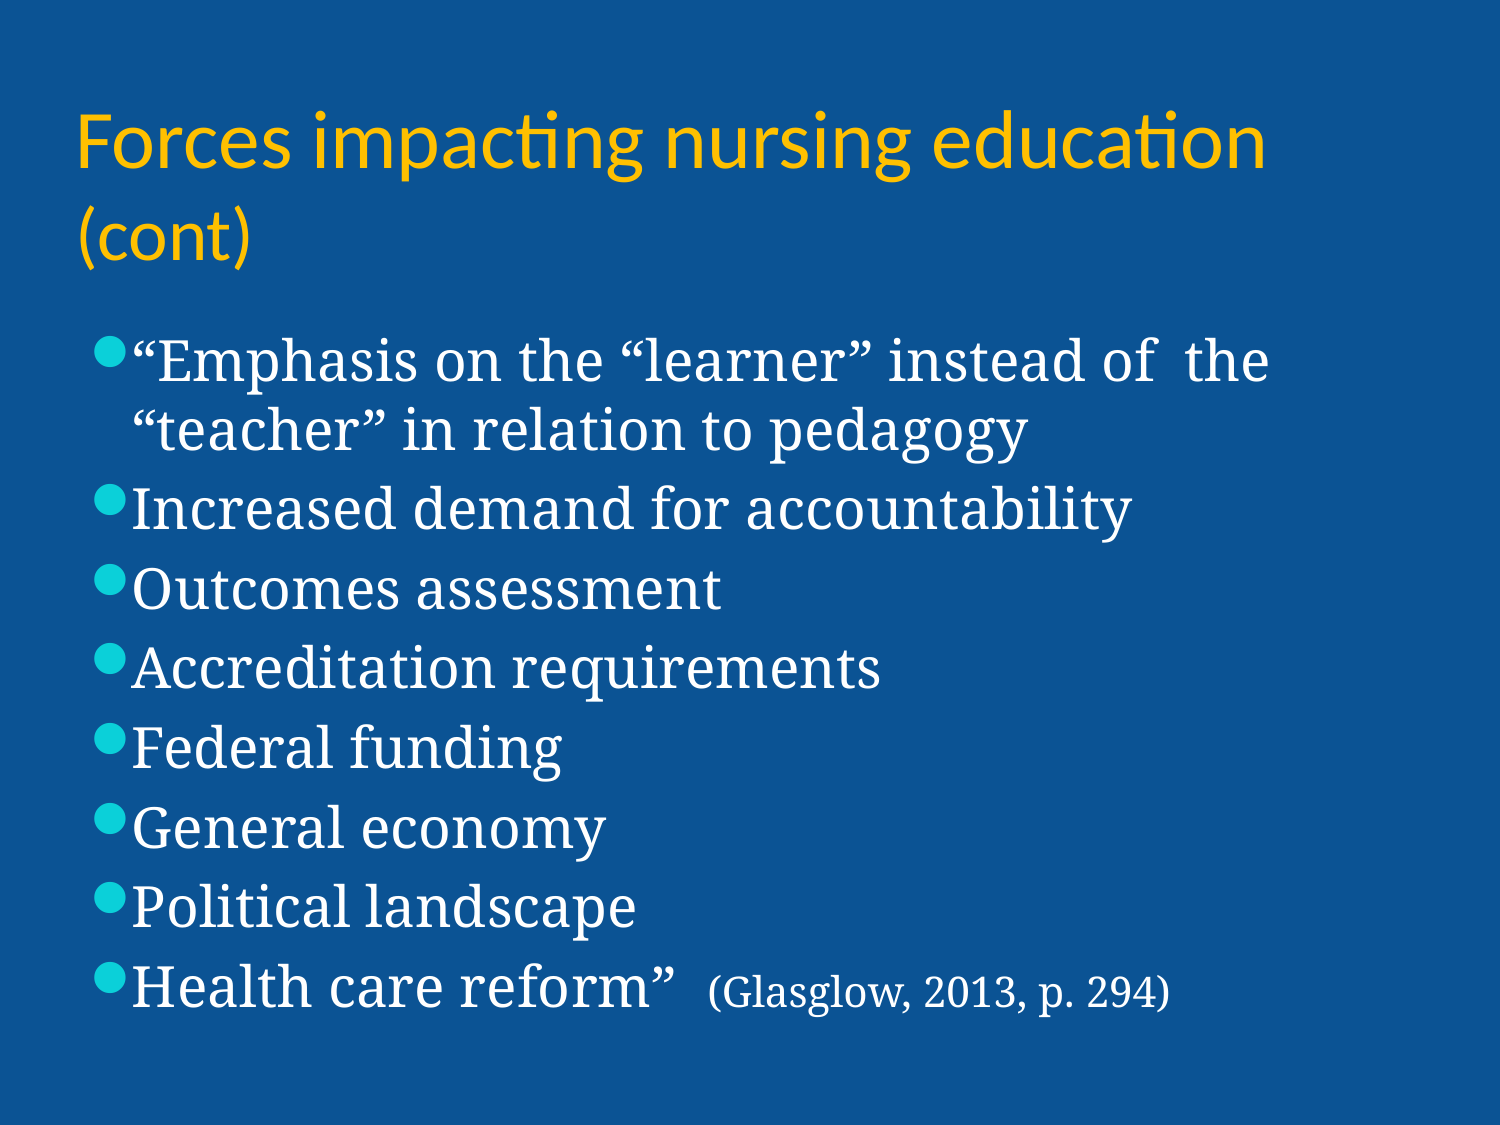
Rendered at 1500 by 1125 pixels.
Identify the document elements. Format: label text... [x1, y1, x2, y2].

title Forces impacting nursing education (cont) [75, 115, 1425, 275]
list “Emphasis on the “learner” instead of the “teacher” in relation to pedagogy Increased demand for accountability Outcomes assessment Accreditation requirements Federal funding General economy Political landscape Health care reform” (Glasglow, 2013, p. 294) [75, 317, 1425, 1038]
